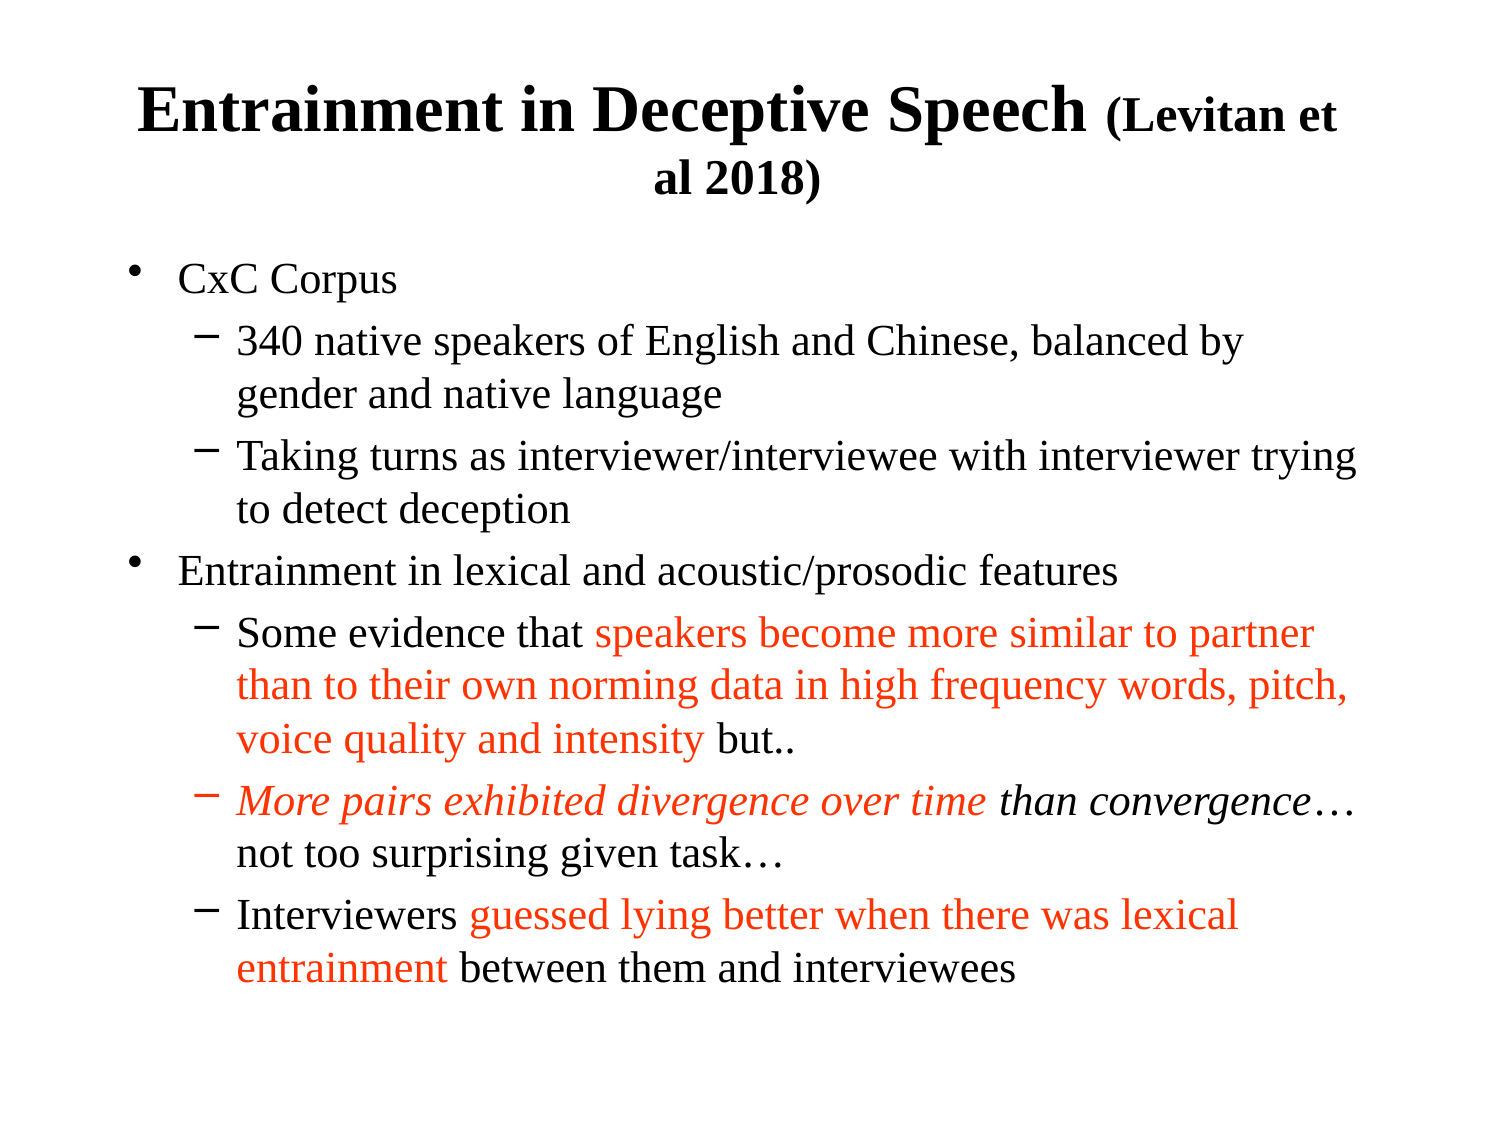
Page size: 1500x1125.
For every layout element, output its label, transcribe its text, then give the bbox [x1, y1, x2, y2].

title Entrainment in Deceptive Speech (Levitan et al 2018) [99, 58, 1375, 211]
list CxC Corpus 340 native speakers of English and Chinese, balanced by gender and native language Taking turns as interviewer/interviewee with interviewer trying to detect deception Entrainment in lexical and acoustic/prosodic features Some evidence that speakers become more similar to partner than to their own norming data in high frequency words, pitch, voice quality and intensity but.. More pairs exhibited divergence over time than convergence… not too surprising given task… Interviewers guessed lying better when there was lexical entrainment between them and interviewees [112, 241, 1388, 1000]
